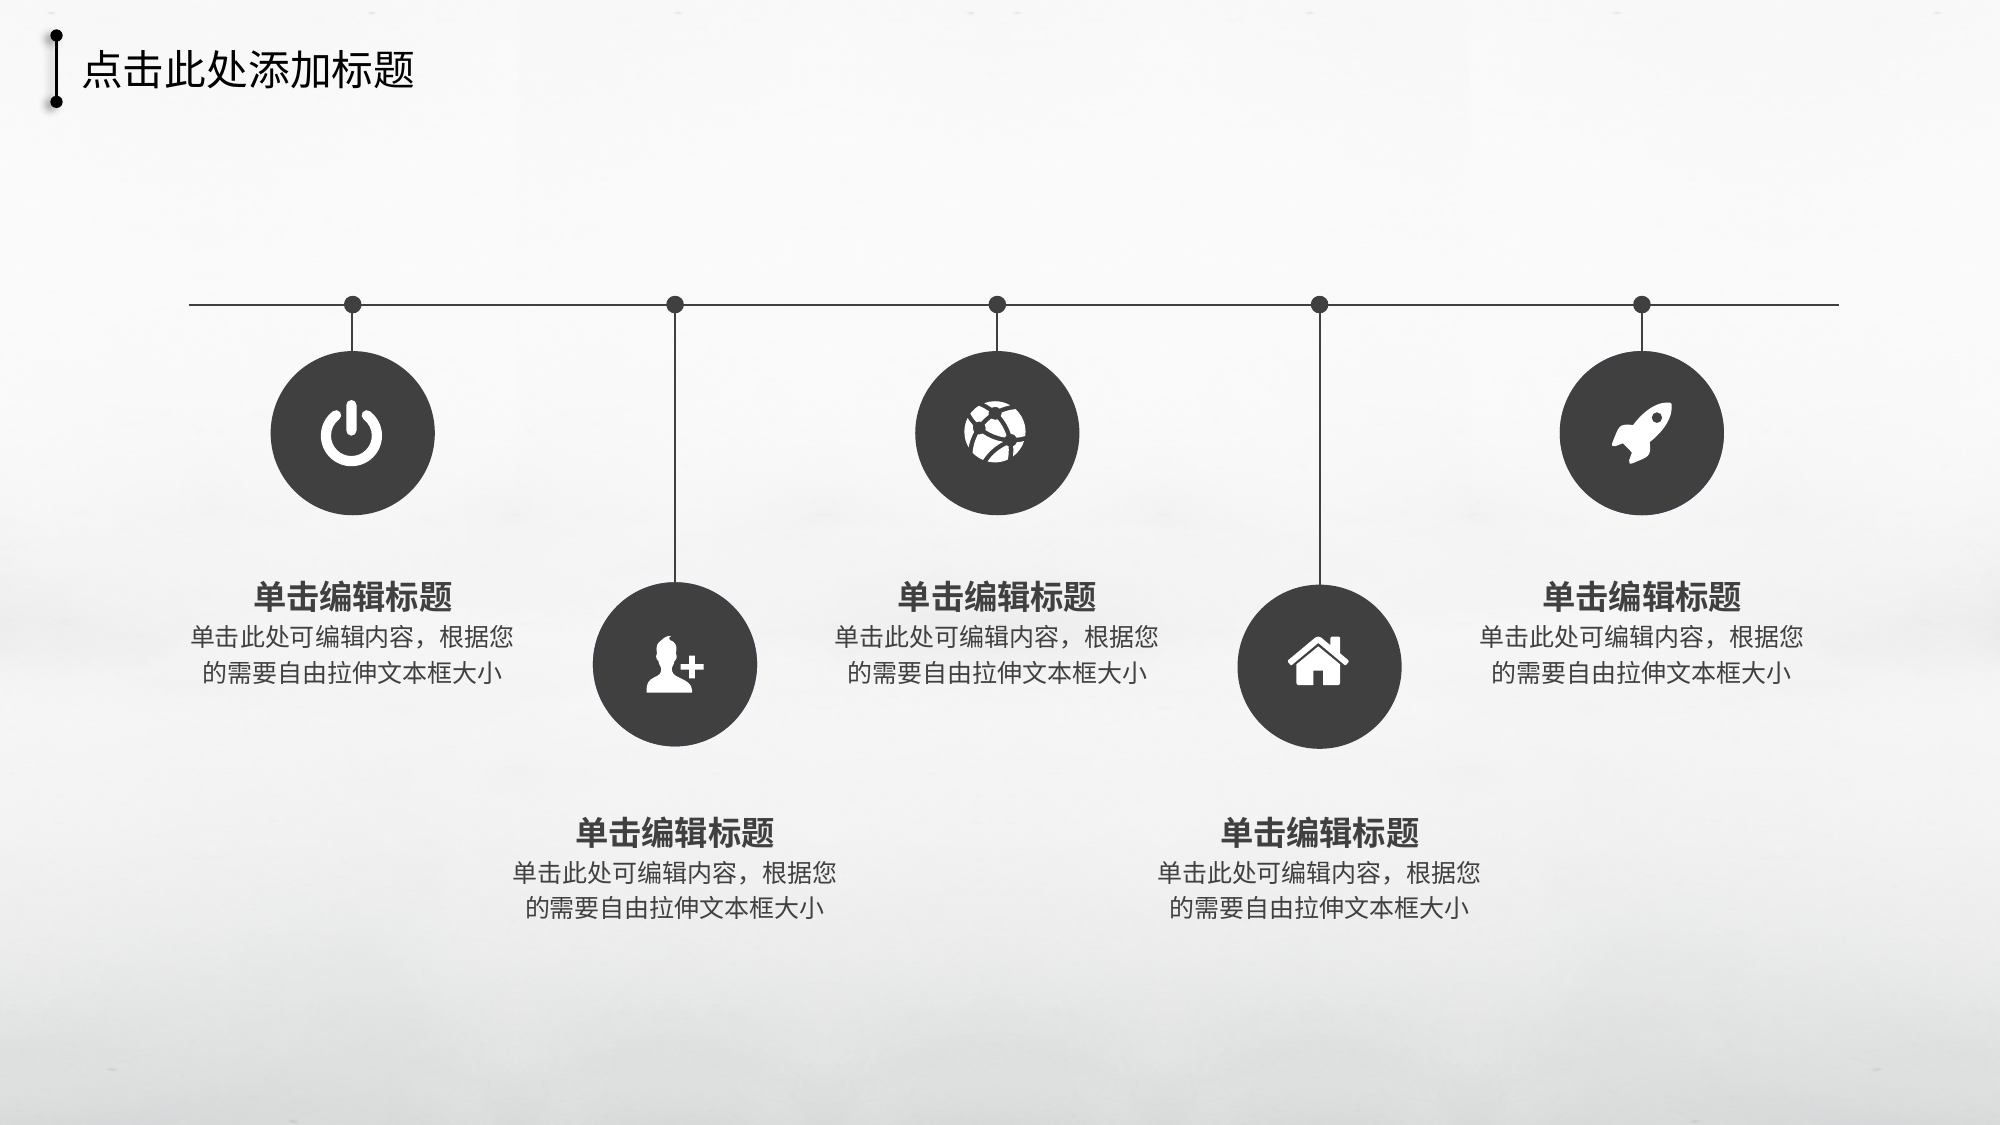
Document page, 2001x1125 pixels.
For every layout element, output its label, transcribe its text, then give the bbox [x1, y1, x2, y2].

picture [0, 0, 2000, 1125]
text_box [1311, 296, 1328, 313]
text_box 单击此处可编辑内容，根据您的需要自由拉伸文本框大小 [1146, 851, 1493, 923]
text_box 单击编辑标题 [483, 804, 867, 853]
text_box [1000, 409, 1026, 438]
text_box [989, 296, 1006, 313]
text_box [1012, 441, 1025, 457]
text_box [646, 635, 693, 693]
text_box [667, 296, 683, 313]
text_box [1559, 351, 1724, 516]
text_box 单击此处可编辑内容，根据您的需要自由拉伸文本框大小 [501, 851, 849, 923]
text_box [1237, 584, 1402, 749]
text_box [1287, 636, 1349, 686]
text_box [346, 399, 357, 436]
text_box [1611, 402, 1672, 464]
text_box [320, 410, 383, 467]
text_box [987, 445, 1009, 463]
text_box 单击编辑标题 [1127, 804, 1512, 853]
text_box [1634, 296, 1650, 313]
text_box [345, 296, 361, 313]
text_box [915, 351, 1080, 516]
text_box [270, 351, 435, 516]
text_box 单击编辑标题 [805, 568, 1190, 617]
text_box [972, 433, 1004, 460]
text_box 单击此处可编辑内容，根据您的需要自由拉伸文本框大小 [1468, 615, 1816, 688]
text_box [680, 655, 704, 679]
text_box 单击此处可编辑内容，根据您的需要自由拉伸文本框大小 [179, 615, 526, 688]
text_box [970, 405, 989, 423]
text_box 单击编辑标题 [1450, 568, 1834, 617]
text_box [592, 582, 758, 747]
text_box 单击编辑标题 [160, 568, 545, 617]
text_box 点击此处添加标题 [66, 36, 459, 101]
text_box [984, 418, 1007, 438]
text_box 单击此处可编辑内容，根据您的需要自由拉伸文本框大小 [823, 615, 1171, 688]
text_box [984, 401, 1011, 409]
text_box [964, 418, 975, 448]
